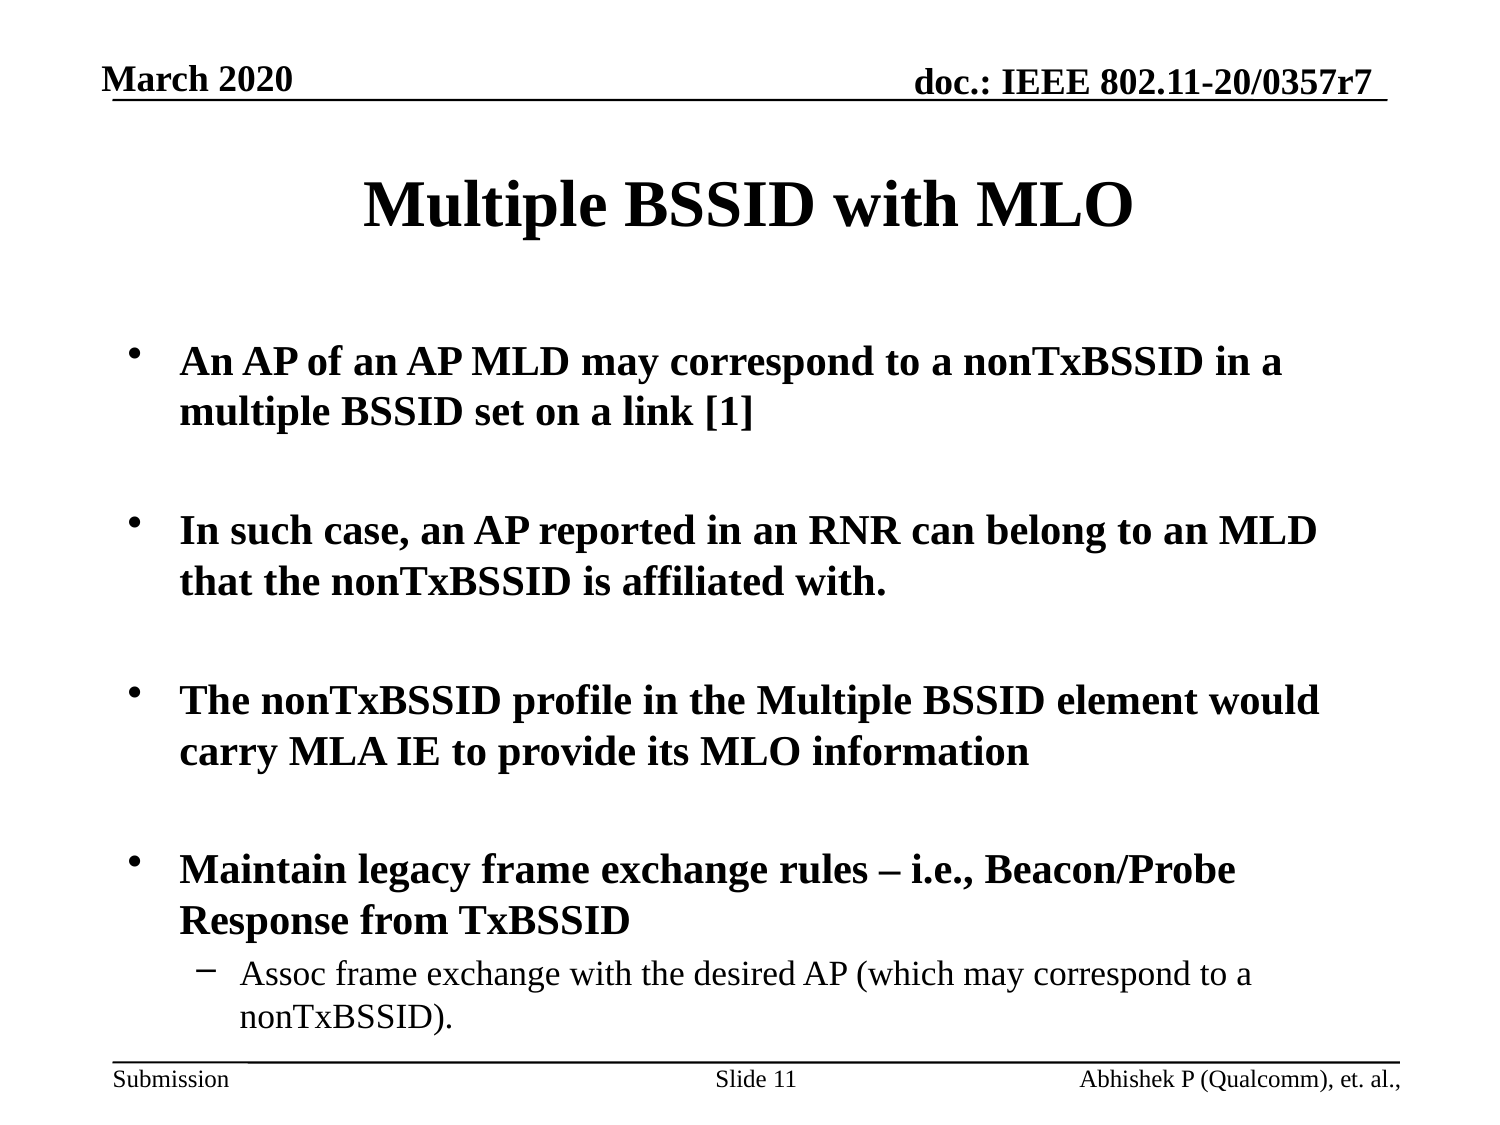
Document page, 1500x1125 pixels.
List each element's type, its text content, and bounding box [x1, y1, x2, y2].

title Multiple BSSID with MLO [112, 112, 1388, 288]
footer Abhishek P (Qualcomm), et. al., [949, 1061, 1402, 1093]
list An AP of an AP MLD may correspond to a nonTxBSSID in a multiple BSSID set on a link [1] In such case, an AP reported in an RNR can belong to an MLD that the nonTxBSSID is affiliated with. The nonTxBSSID profile in the Multiple BSSID element would carry MLA IE to provide its MLO information Maintain legacy frame exchange rules – i.e., Beacon/Probe Response from TxBSSID Assoc frame exchange with the desired AP (which may correspond to a nonTxBSSID). [112, 324, 1402, 1049]
slide_number Slide 11 [712, 1061, 801, 1093]
